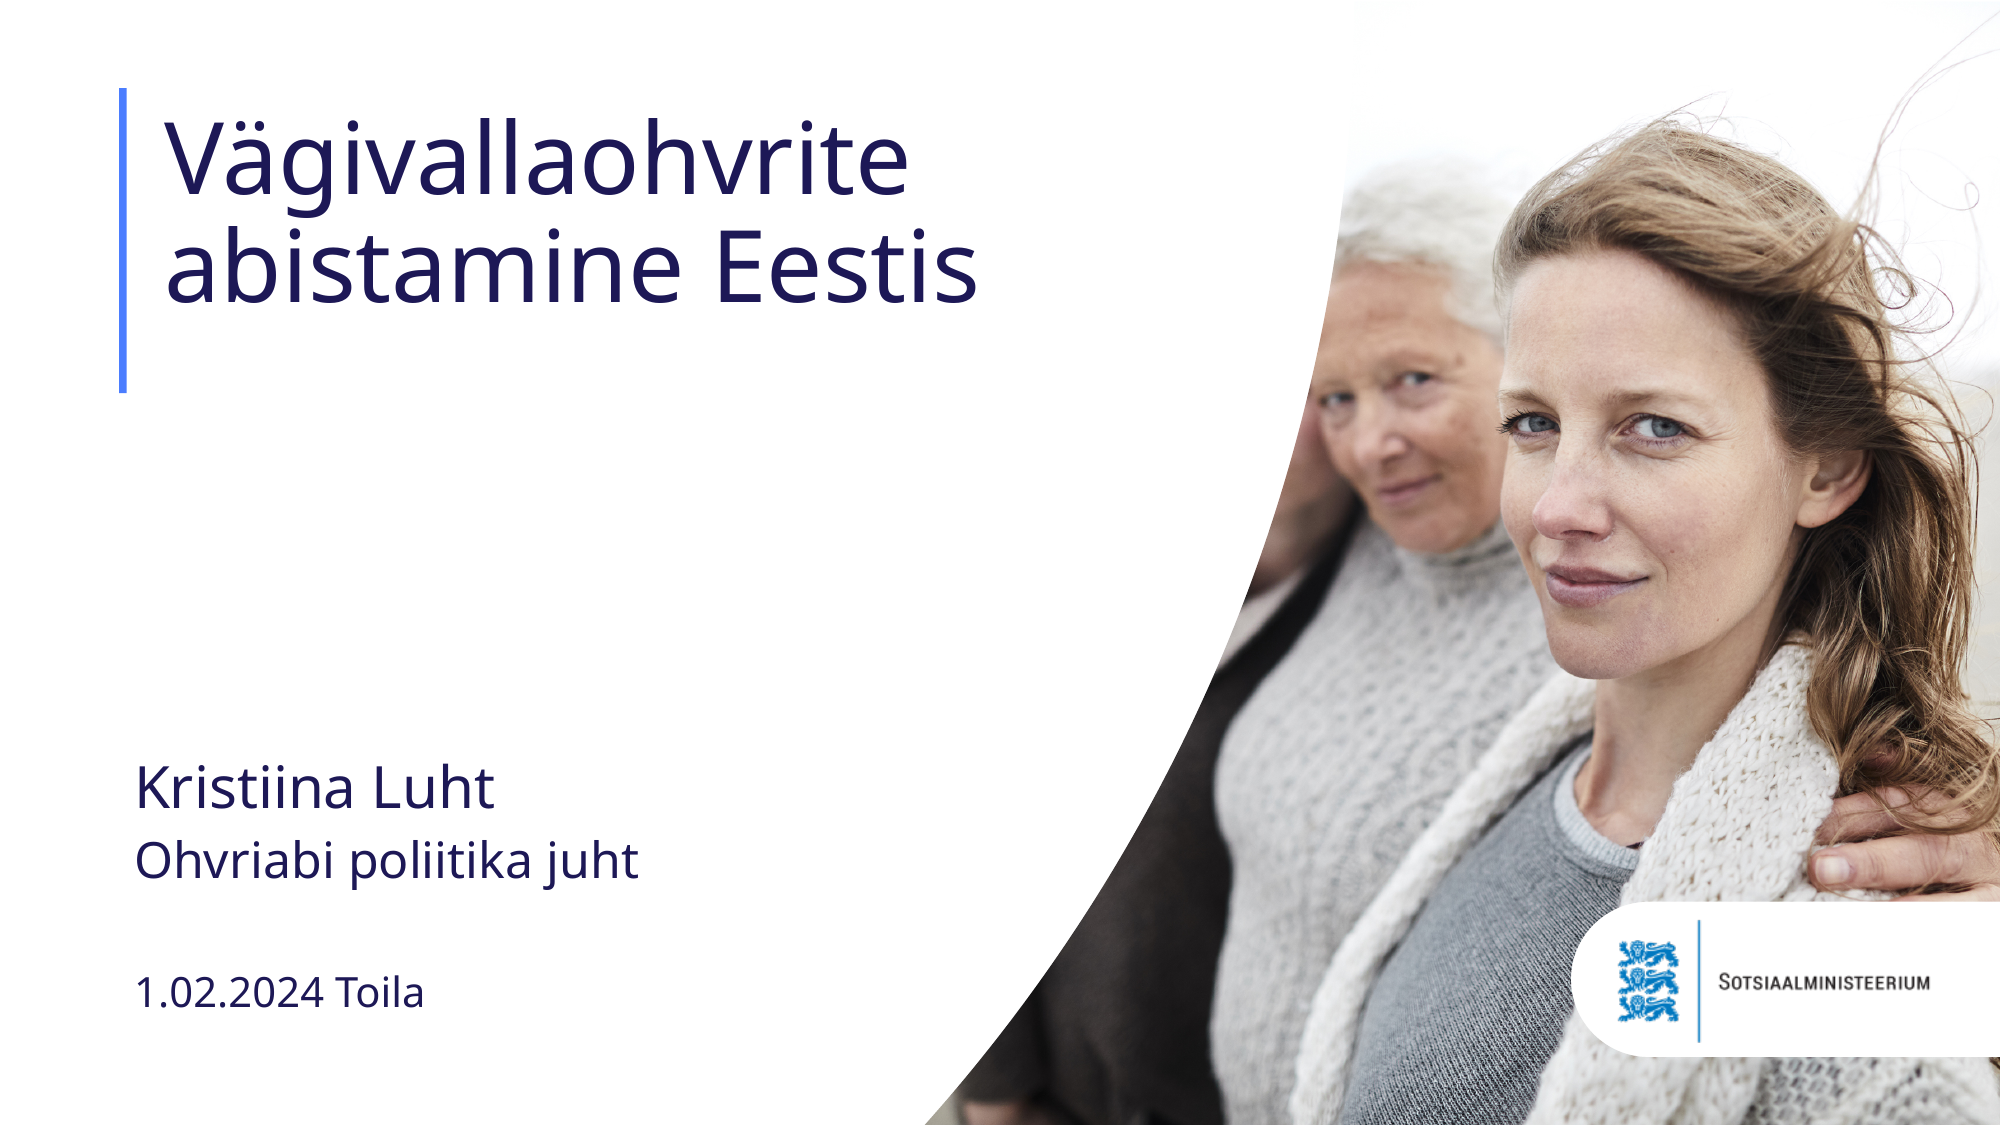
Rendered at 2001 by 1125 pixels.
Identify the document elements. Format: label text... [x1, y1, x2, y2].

picture [923, 1, 2000, 1125]
list Kristiina Luht Ohvriabi poliitika juht 1.02.2024 Toila [119, 646, 879, 1024]
title Vägivallaohvrite abistamine Eestis [164, 107, 923, 394]
